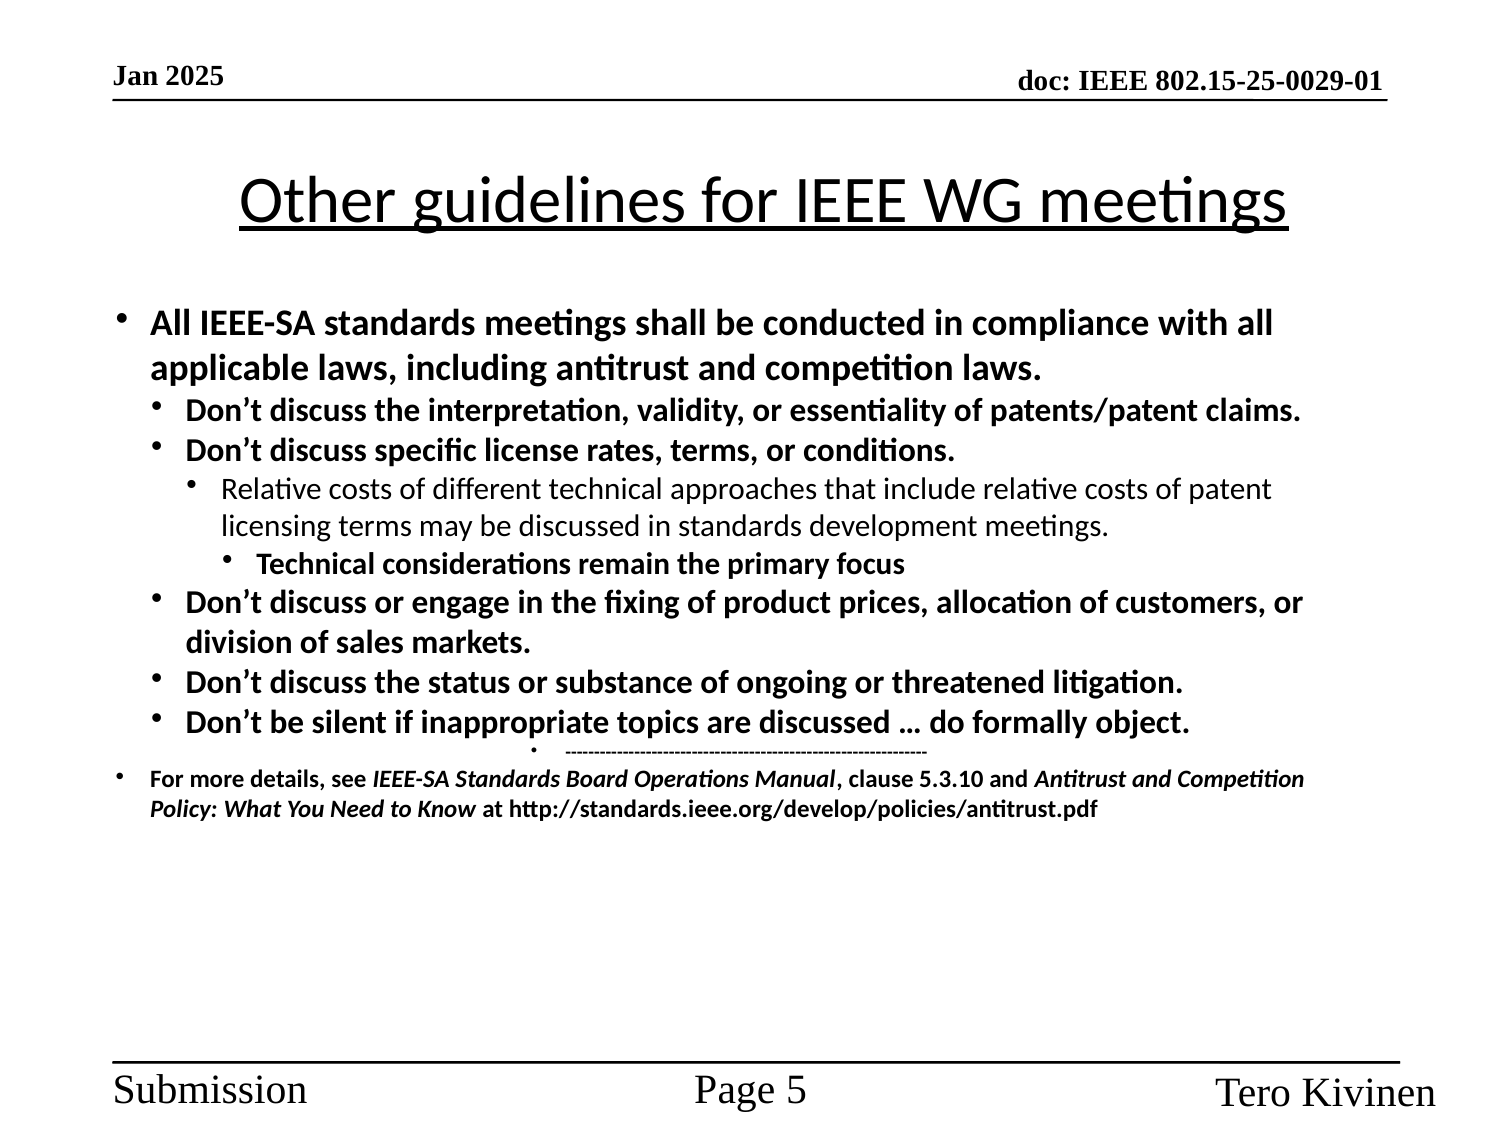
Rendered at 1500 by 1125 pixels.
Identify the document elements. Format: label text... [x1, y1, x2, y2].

text_box All IEEE-SA standards meetings shall be conducted in compliance with all applicable laws, including antitrust and competition laws. Don’t discuss the interpretation, validity, or essentiality of patents/patent claims. Don’t discuss specific license rates, terms, or conditions. Relative costs of different technical approaches that include relative costs of patent licensing terms may be discussed in standards development meetings. Technical considerations remain the primary focus Don’t discuss or engage in the fixing of product prices, allocation of customers, or division of sales markets. Don’t discuss the status or substance of ongoing or threatened litigation. Don’t be silent if inappropriate topics are discussed … do formally object. --------------------------------------------------------------- For more details, see IEEE-SA Standards Board Operations Manual, clause 5.3.10 and Antitrust and Competition Policy: What You Need to Know at http://standards.ieee.org/develop/policies/antitrust.pdf [99, 290, 1371, 1021]
text_box Other guidelines for IEEE WG meetings [53, 103, 1475, 288]
